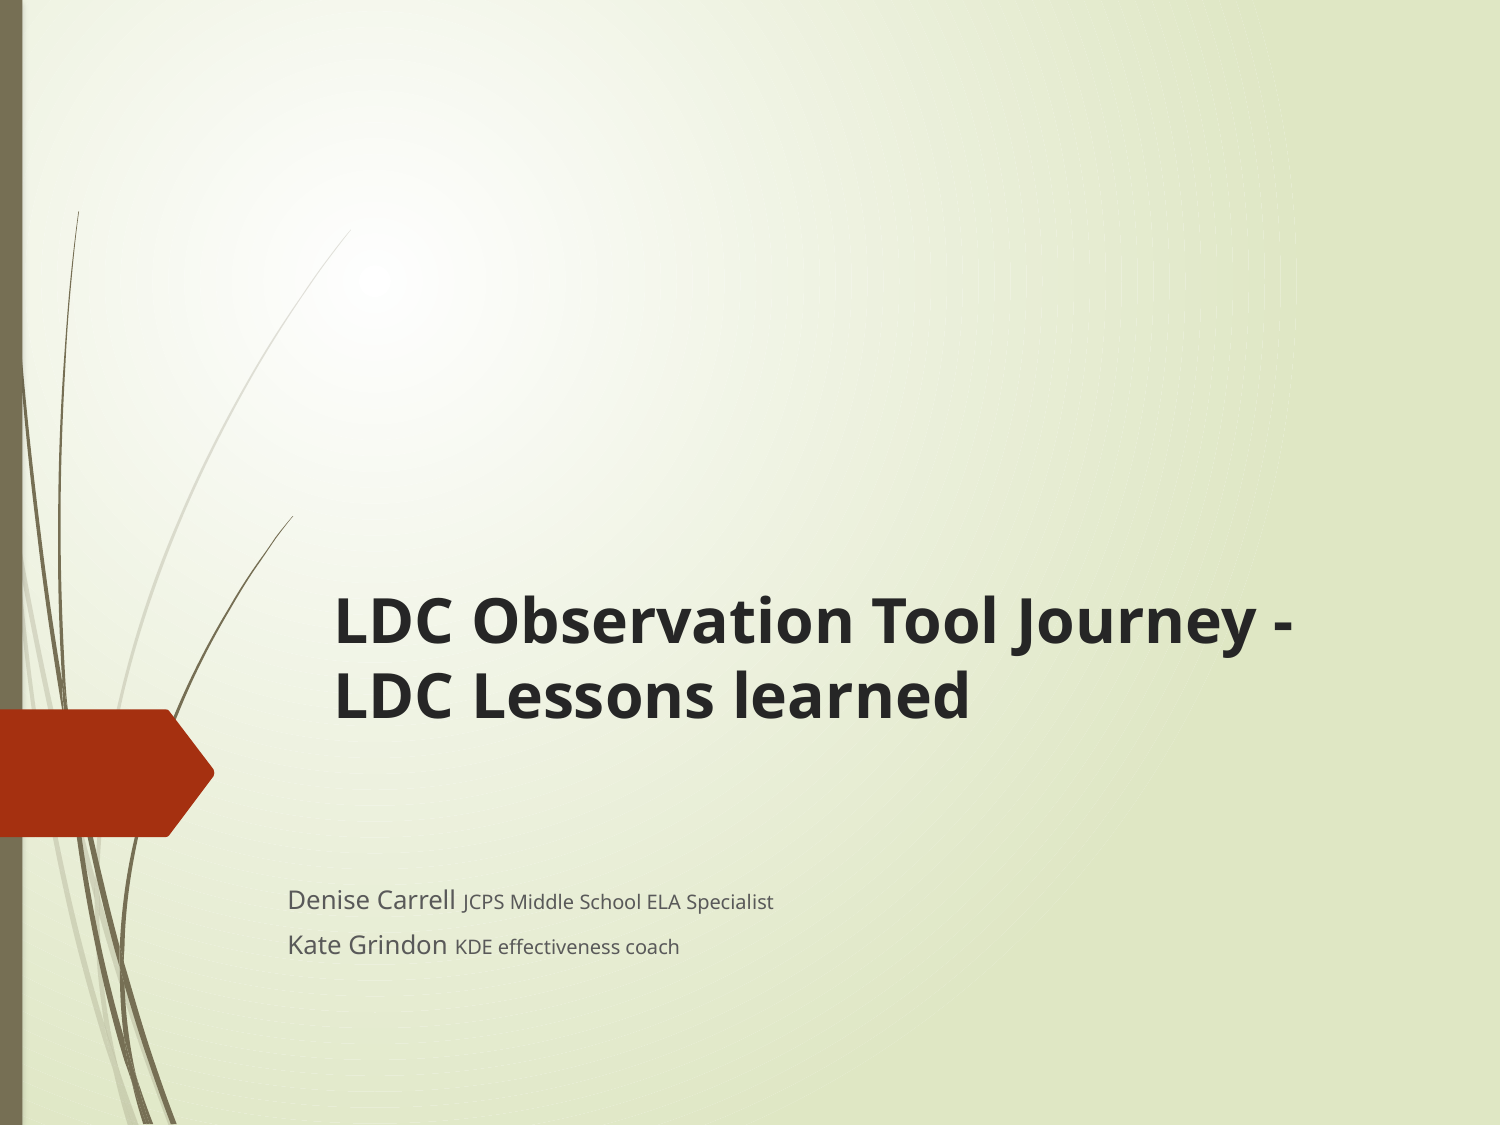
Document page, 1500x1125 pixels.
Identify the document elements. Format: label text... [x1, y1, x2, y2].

title LDC Observation Tool Journey - LDC Lessons learned [318, 412, 1416, 784]
subtitle Denise Carrell JCPS Middle School ELA Specialist Kate Grindon KDE effectiveness coach [272, 876, 1447, 968]
